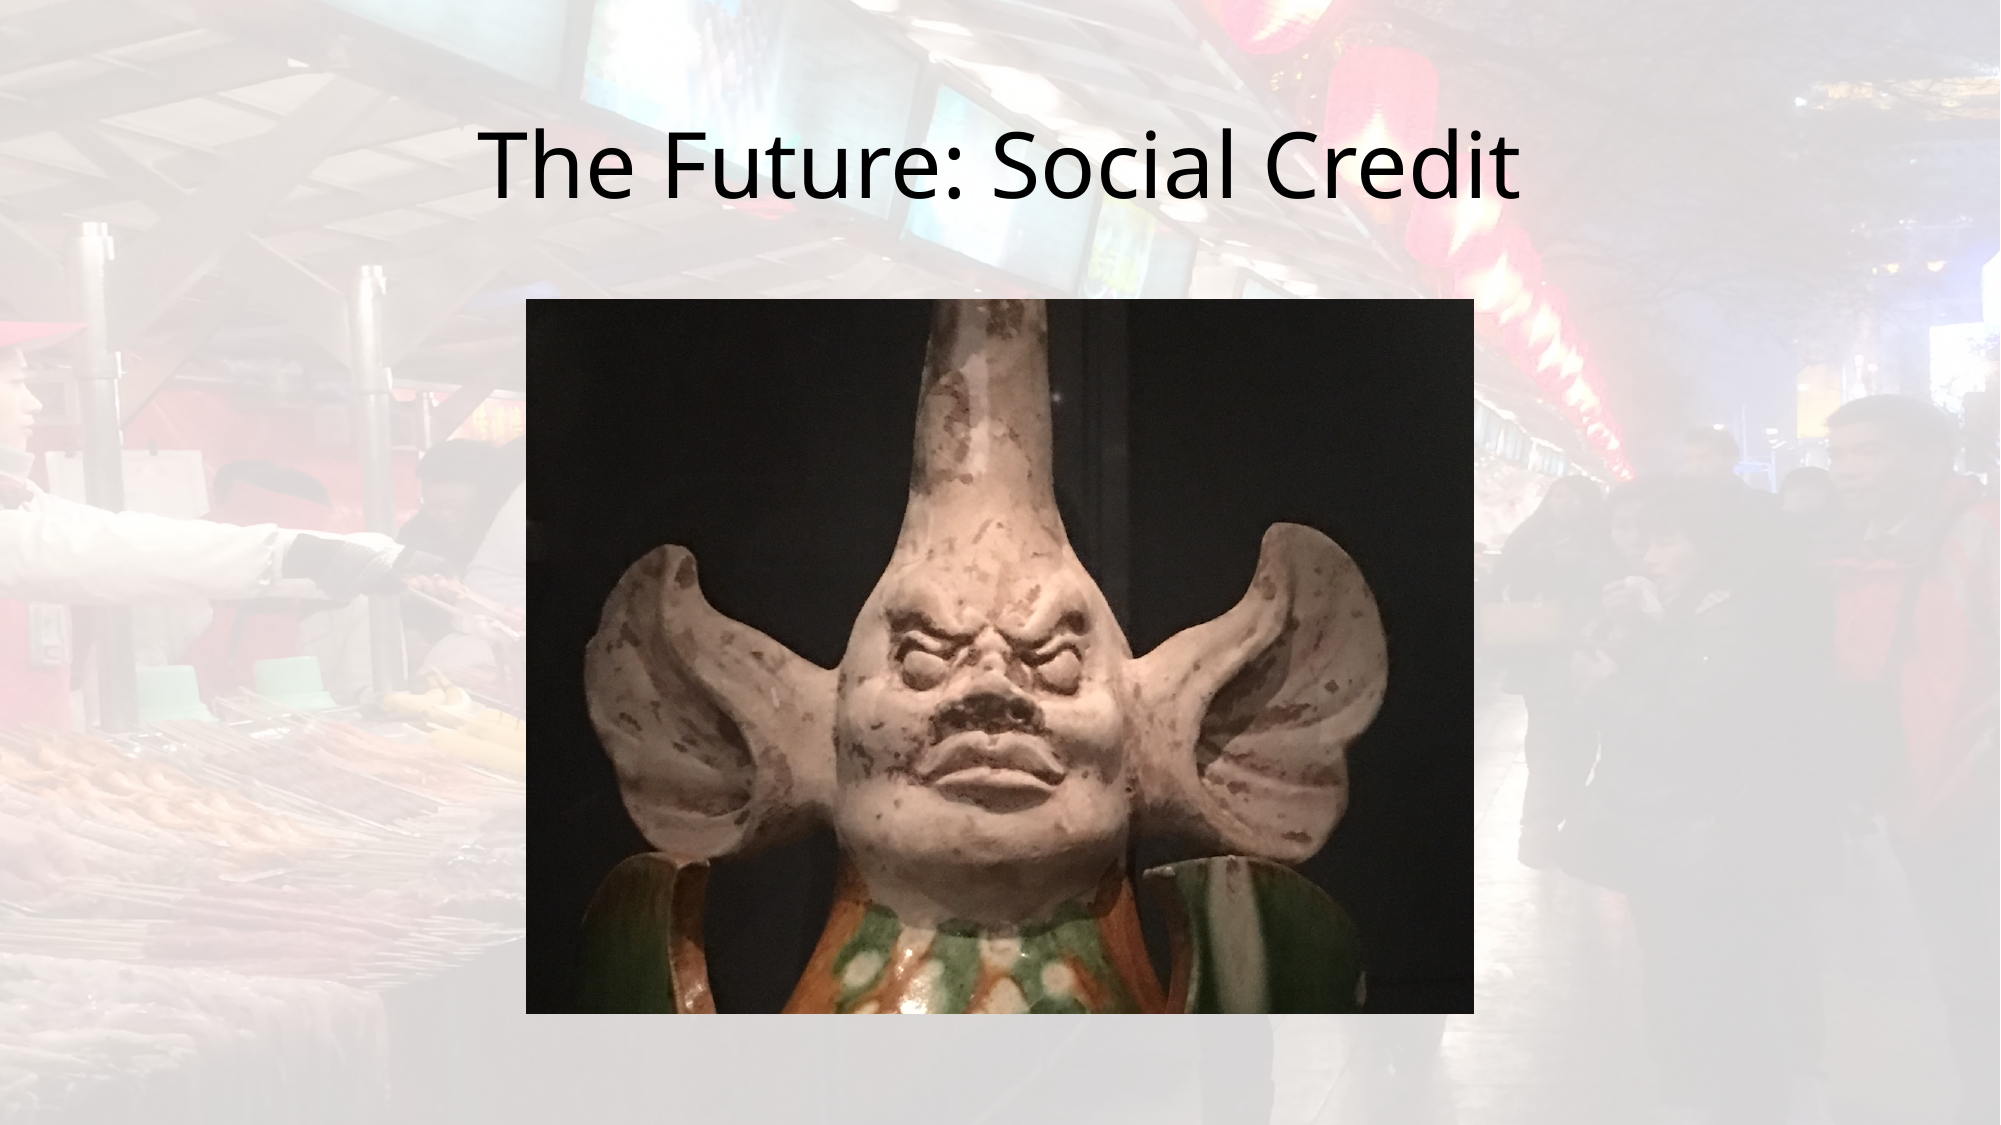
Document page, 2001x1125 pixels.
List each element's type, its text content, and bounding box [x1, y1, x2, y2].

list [526, 299, 1474, 1014]
title The Future: Social Credit [137, 59, 1863, 278]
